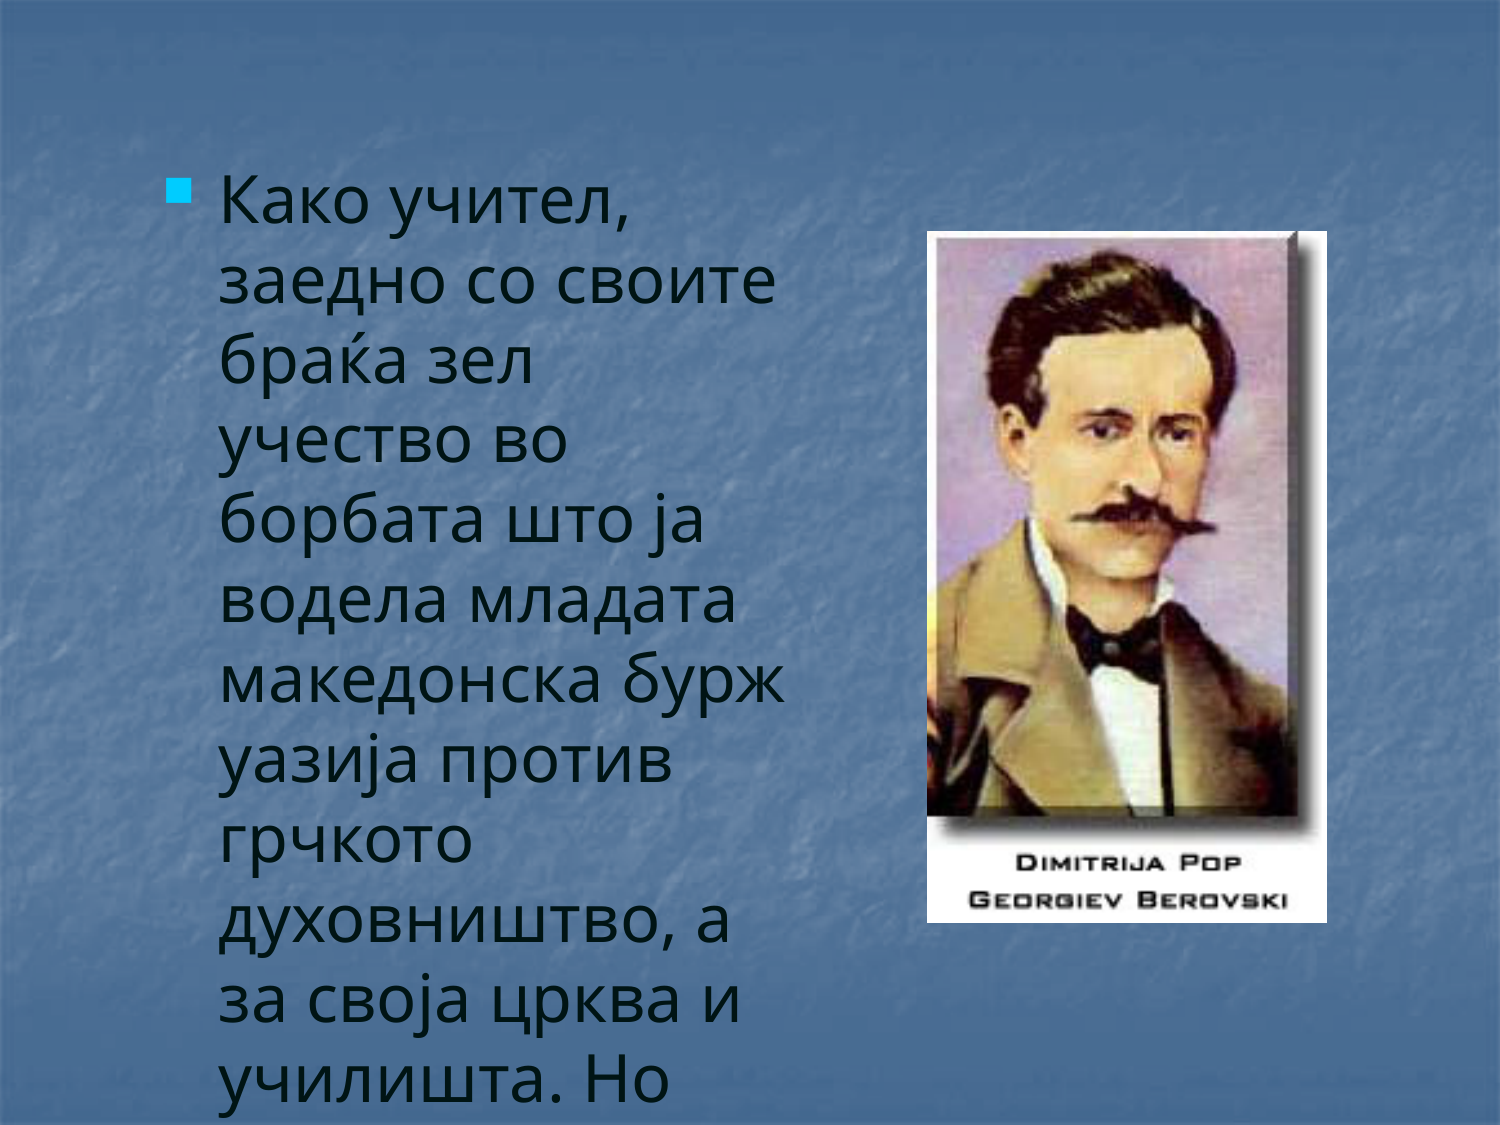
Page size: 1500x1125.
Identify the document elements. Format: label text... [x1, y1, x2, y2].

list Како учител, заедно со своите браќа зел учество во борбата што ја водела младата македонска буржуазија против грчкото духовништво, а за своја црква и училишта. Но затоа бил осуден и лежел во затвор. [147, 148, 811, 1083]
picture [926, 231, 1327, 923]
